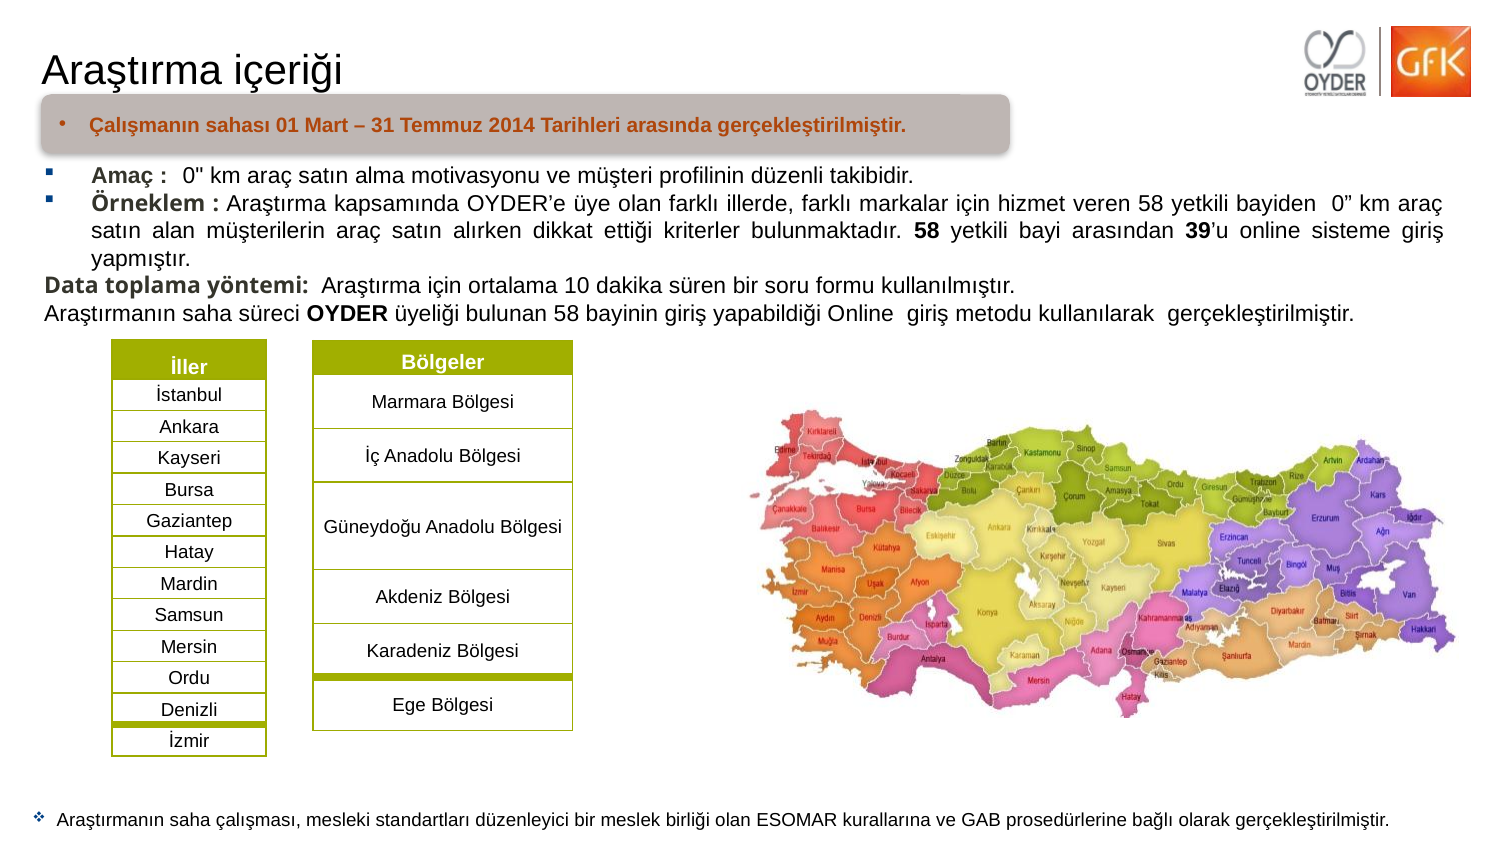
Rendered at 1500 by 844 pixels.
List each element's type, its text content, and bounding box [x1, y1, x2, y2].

picture [1298, 24, 1371, 97]
table_cell Ankara [113, 411, 265, 441]
table_cell Samsun [113, 599, 265, 630]
table_cell Marmara Bölgesi [314, 375, 572, 428]
table_header Bölgeler [314, 341, 572, 374]
picture [741, 386, 1459, 718]
text_box Amaç : “0" km araç satın alma motivasyonu ve müşteri profilinin düzenli takibidir. Örneklem : Araştırma kapsamında OYDER’e üye olan farklı illerde, farklı markalar için hizmet veren 58 yetkili bayiden 0” km araç satın alan müşterilerin araç satın alırken dikkat ettiği kriterler bulunmaktadır. 58 yetkili bayi arasından 39’u online sisteme giriş yapmıştır. Data toplama yöntemi: Araştırma için ortalama 10 dakika süren bir soru formu kullanılmıştır. Araştırmanın saha süreci OYDER üyeliği bulunan 58 bayinin giriş yapabildiği Online giriş metodu kullanılarak gerçekleştirilmiştir. [29, 153, 1459, 361]
table_cell Kayseri [113, 442, 265, 472]
table_cell İç Anadolu Bölgesi [314, 429, 572, 481]
table_header İller [113, 340, 265, 378]
table_cell İzmir [113, 728, 265, 755]
table_cell Gaziantep [113, 505, 265, 535]
table_cell Bursa [113, 474, 265, 504]
table_cell İstanbul [113, 380, 265, 410]
table_cell Denizli [113, 694, 265, 721]
title Araştırma içeriği [41, 20, 1093, 115]
table_cell Ordu [113, 662, 265, 692]
table_cell Hatay [113, 537, 265, 567]
text_box Araştırmanın saha çalışması, mesleki standartları düzenleyici bir meslek birliği olan ESOMAR kurallarına ve GAB prosedürlerine bağlı olarak gerçekleştirilmiştir. [17, 799, 1477, 838]
text_box Çalışmanın sahası 01 Mart – 31 Temmuz 2014 Tarihleri arasında gerçekleştirilmiştir. [41, 94, 1010, 154]
table_cell Ege Bölgesi [314, 681, 572, 730]
table_cell Güneydoğu Anadolu Bölgesi [314, 483, 572, 569]
table_cell Mersin [113, 631, 265, 661]
picture [1391, 26, 1471, 97]
table_cell Akdeniz Bölgesi [314, 570, 572, 623]
table_cell Karadeniz Bölgesi [314, 624, 572, 673]
table_cell Mardin [113, 568, 265, 598]
